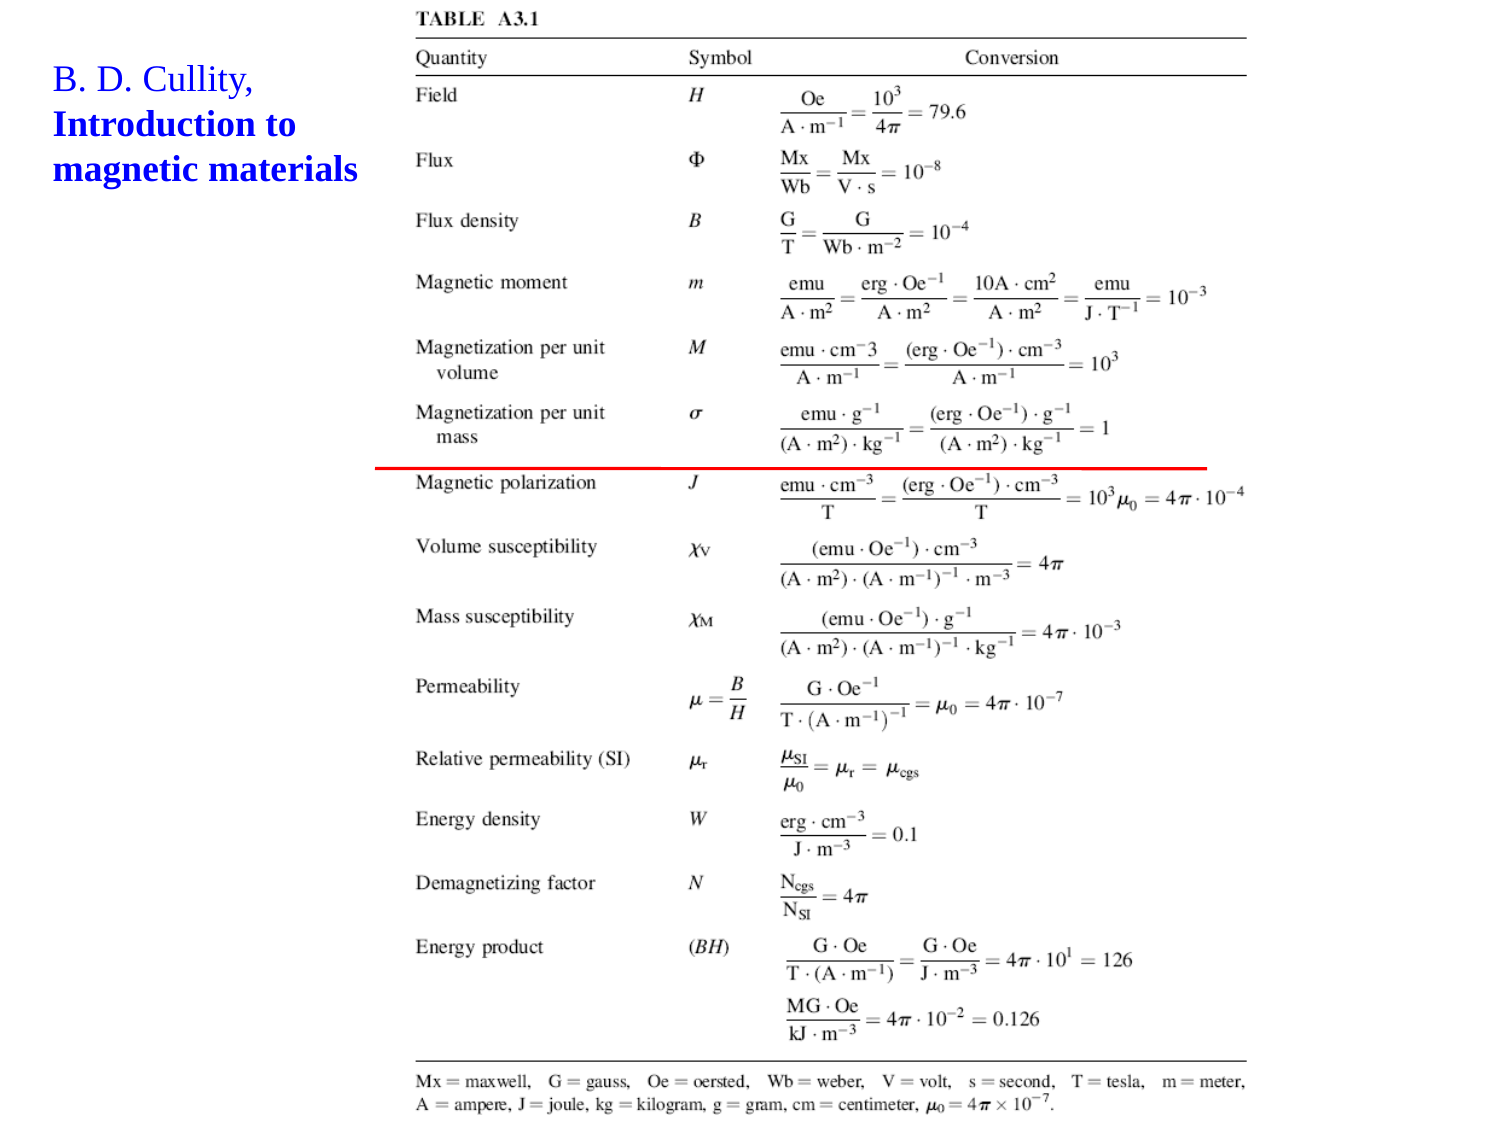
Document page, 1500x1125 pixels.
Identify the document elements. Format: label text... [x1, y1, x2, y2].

text_box B. D. Cullity, Introduction to magnetic materials [37, 46, 374, 197]
picture [393, 0, 1270, 1125]
